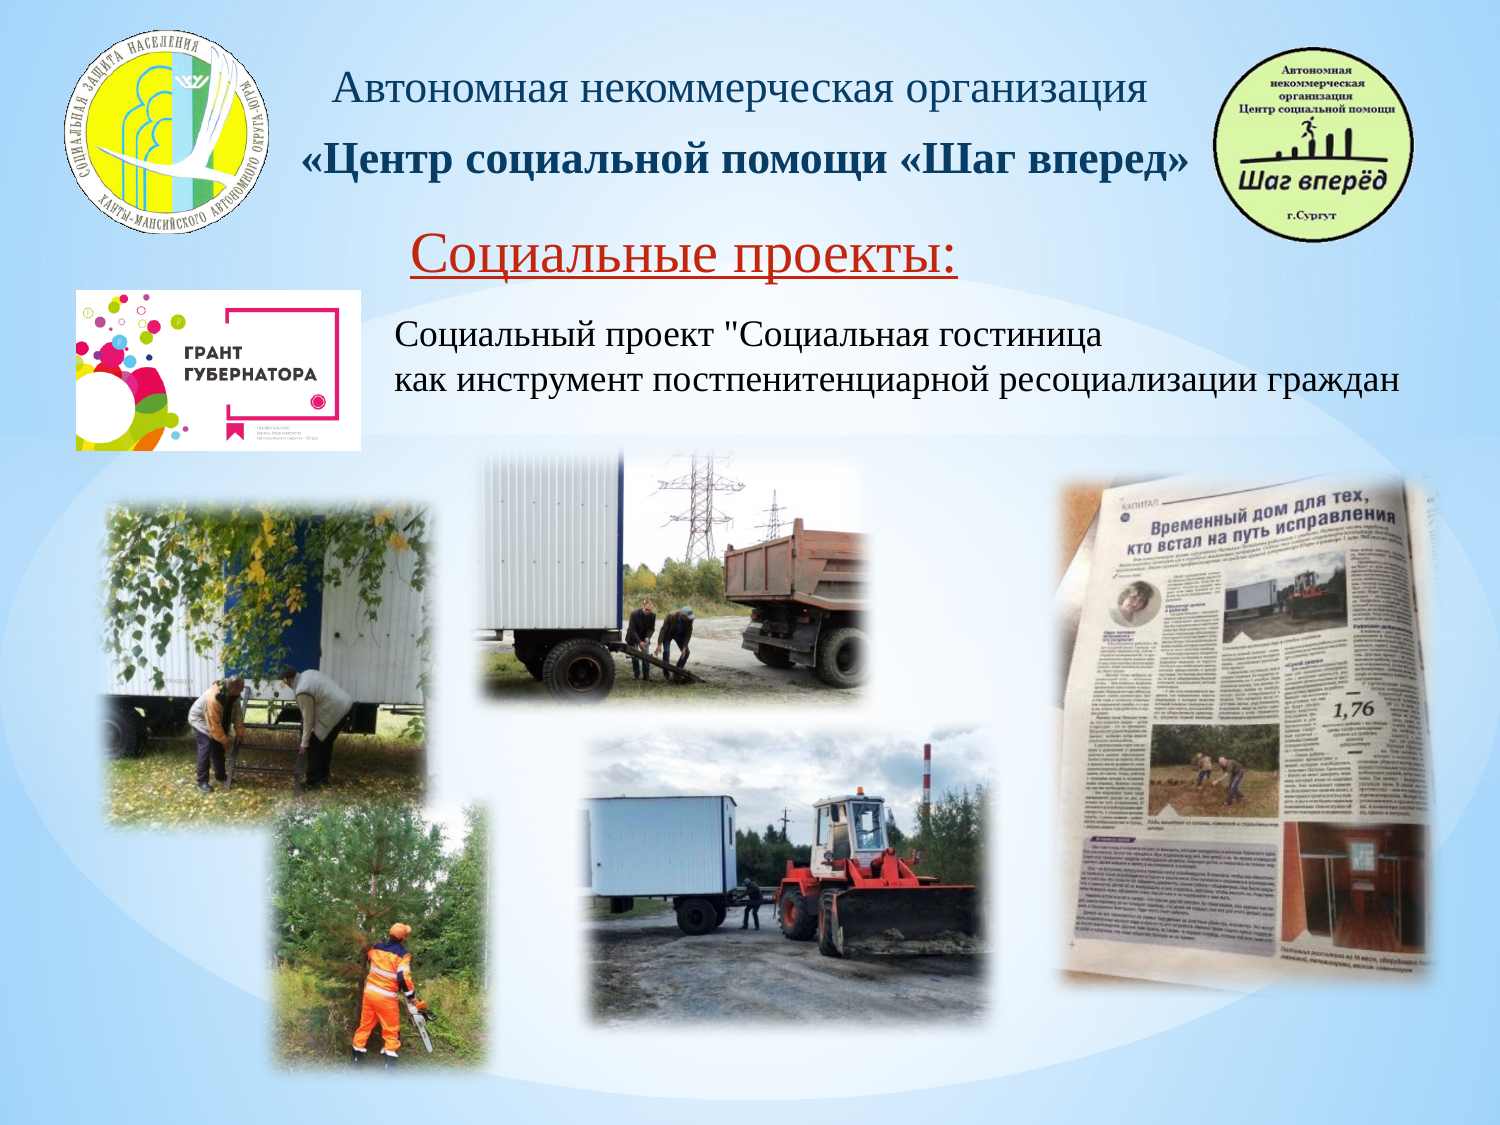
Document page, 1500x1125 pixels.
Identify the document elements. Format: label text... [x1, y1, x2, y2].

picture [76, 290, 361, 451]
picture [466, 444, 1004, 1042]
picture [64, 29, 269, 234]
subtitle Автономная некоммерческая организация «Центр социальной помощи «Шаг вперед» [274, 49, 1205, 215]
text_box Социальный проект "Социальная гостиница как инструмент постпенитенциарной ресоциализации граждан [379, 301, 1421, 407]
picture [91, 491, 503, 1086]
text_box Социальные проекты: [395, 206, 987, 292]
picture [1045, 467, 1445, 1000]
picture [1210, 42, 1421, 247]
